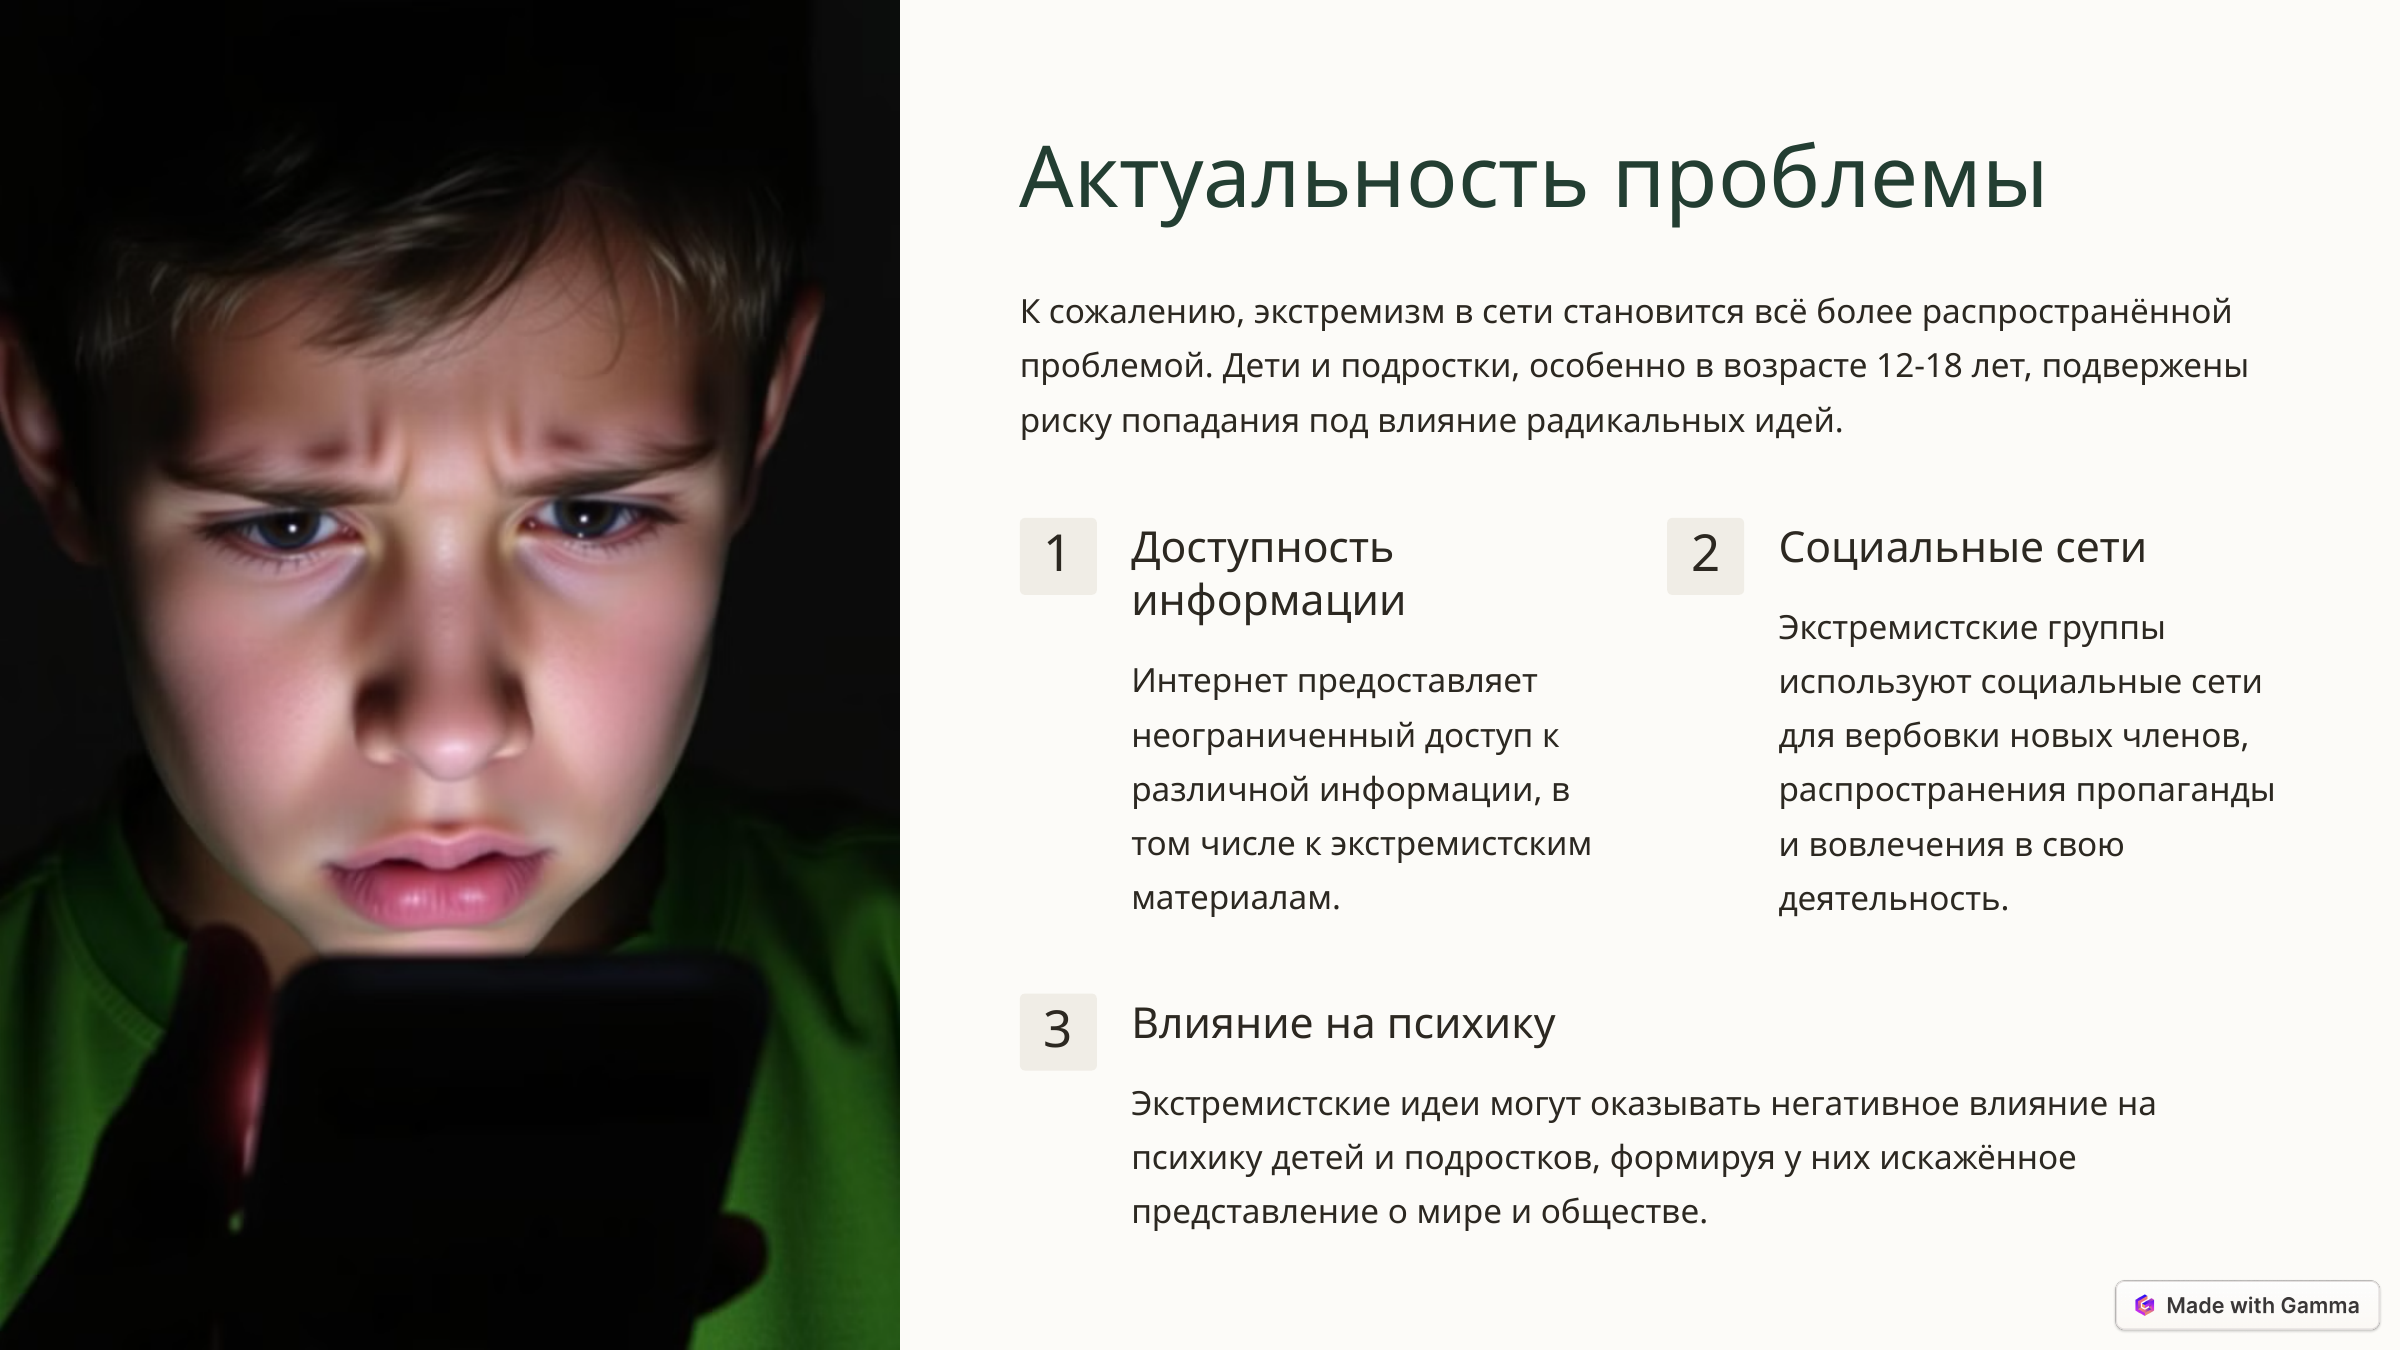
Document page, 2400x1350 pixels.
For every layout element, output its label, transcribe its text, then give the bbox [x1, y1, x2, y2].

text_box [1667, 517, 1745, 595]
text_box Социальные сети [1778, 517, 2207, 572]
picture [0, 0, 900, 1350]
text_box Актуальность проблемы [1019, 117, 2019, 226]
text_box Влияние на психику [1131, 993, 1560, 1047]
text_box [1019, 517, 1097, 595]
text_box 1 [1047, 530, 1070, 582]
text_box Интернет предоставляет неограниченный доступ к различной информации, в том числе к экстремистским материалам. [1131, 645, 1633, 920]
text_box 3 [1045, 1006, 1071, 1058]
text_box Экстремистские идеи могут оказывать негативное влияние на психику детей и подростков, формируя у них искажённое представление о мире и обществе. [1131, 1067, 2281, 1232]
text_box К сожалению, экстремизм в сети становится всё более распространённой проблемой. Дети и подростки, особенно в возрасте 12-18 лет, подвержены риску попадания под влияние радикальных идей. [1019, 276, 2281, 441]
text_box 2 [1693, 530, 1719, 582]
text_box Доступность информации [1131, 517, 1633, 625]
picture [2106, 1271, 2389, 1339]
text_box [1019, 993, 1097, 1071]
text_box Экстремистские группы используют социальные сети для вербовки новых членов, распространения пропаганды и вовлечения в свою деятельность. [1778, 591, 2281, 921]
